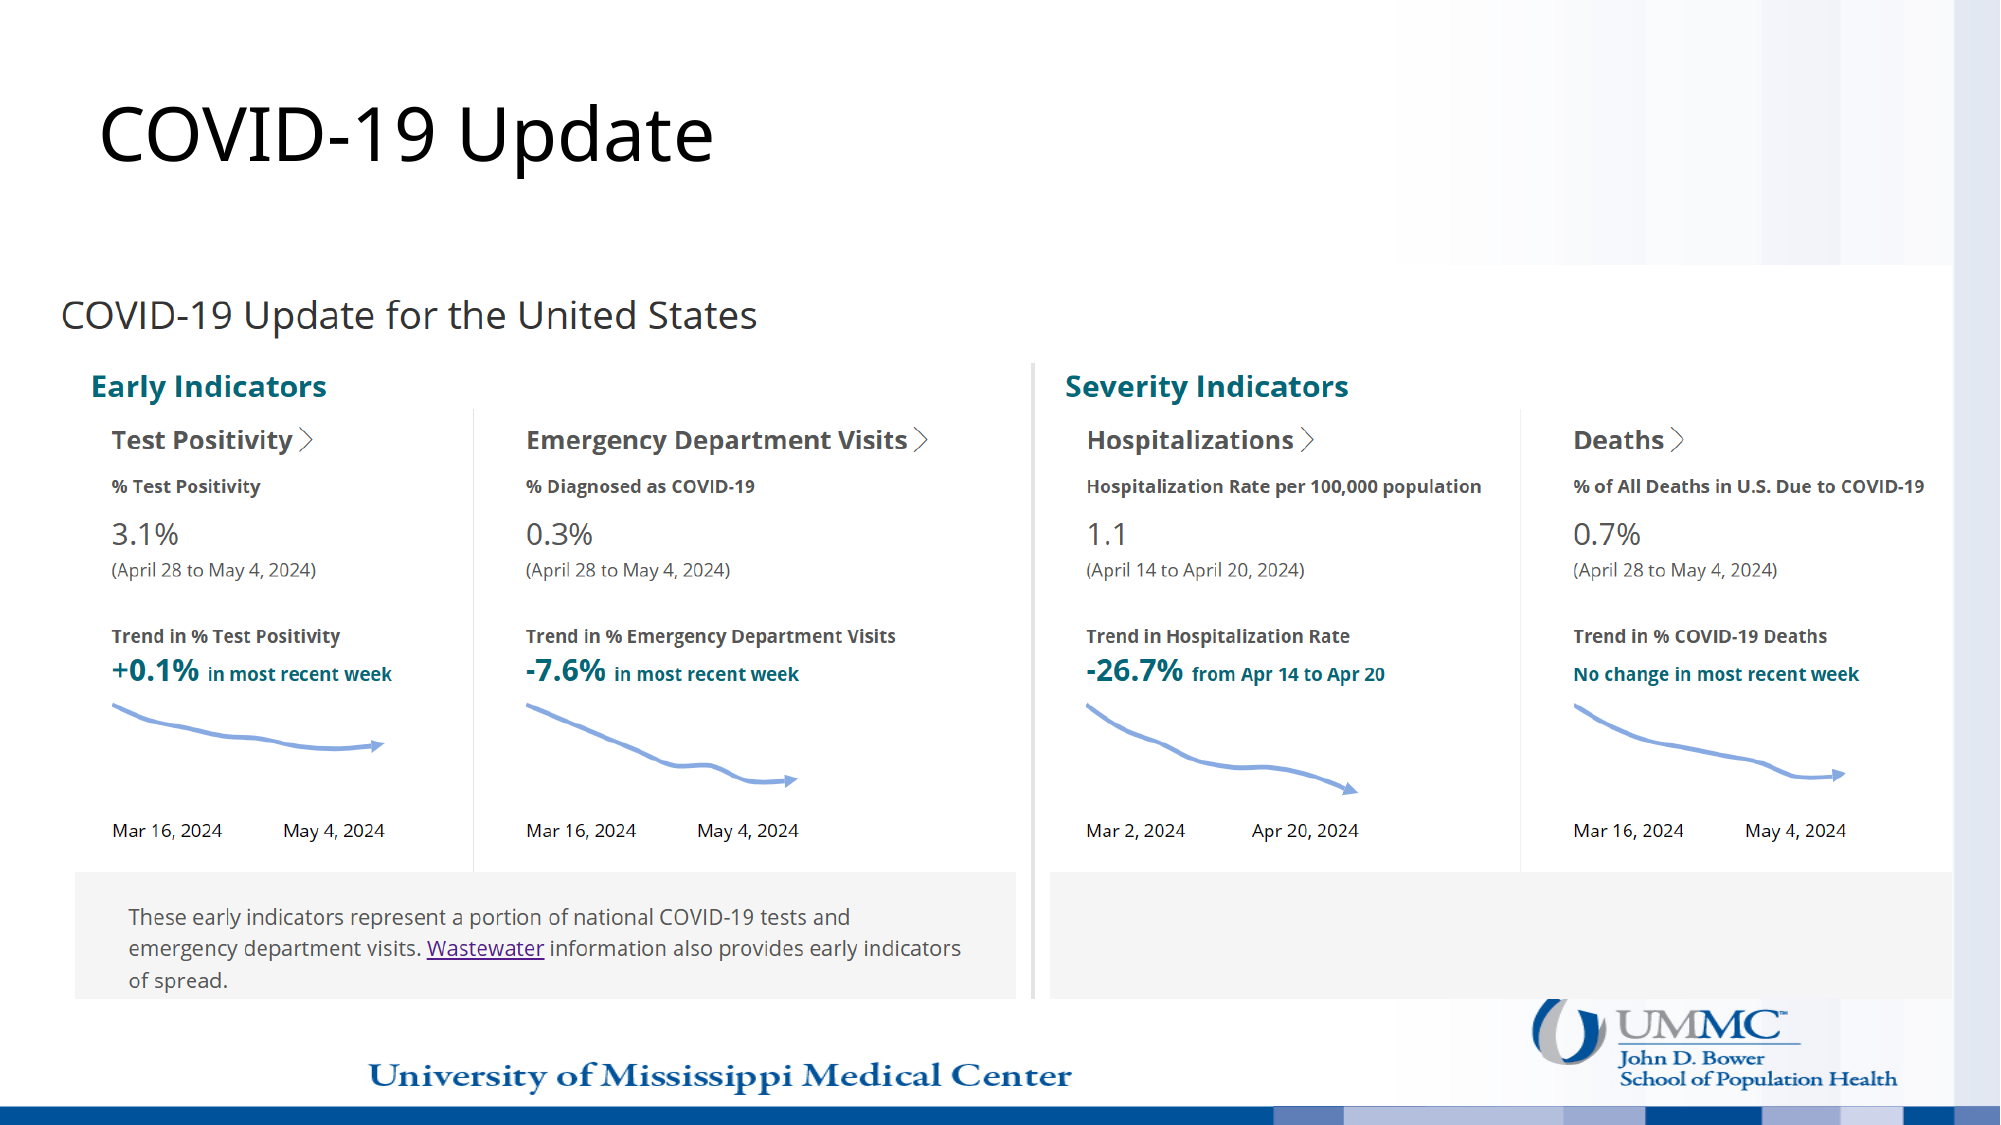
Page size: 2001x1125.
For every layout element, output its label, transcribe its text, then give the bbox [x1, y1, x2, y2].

title COVID-19 Update [83, 37, 1917, 226]
picture [0, 0, 2000, 1125]
